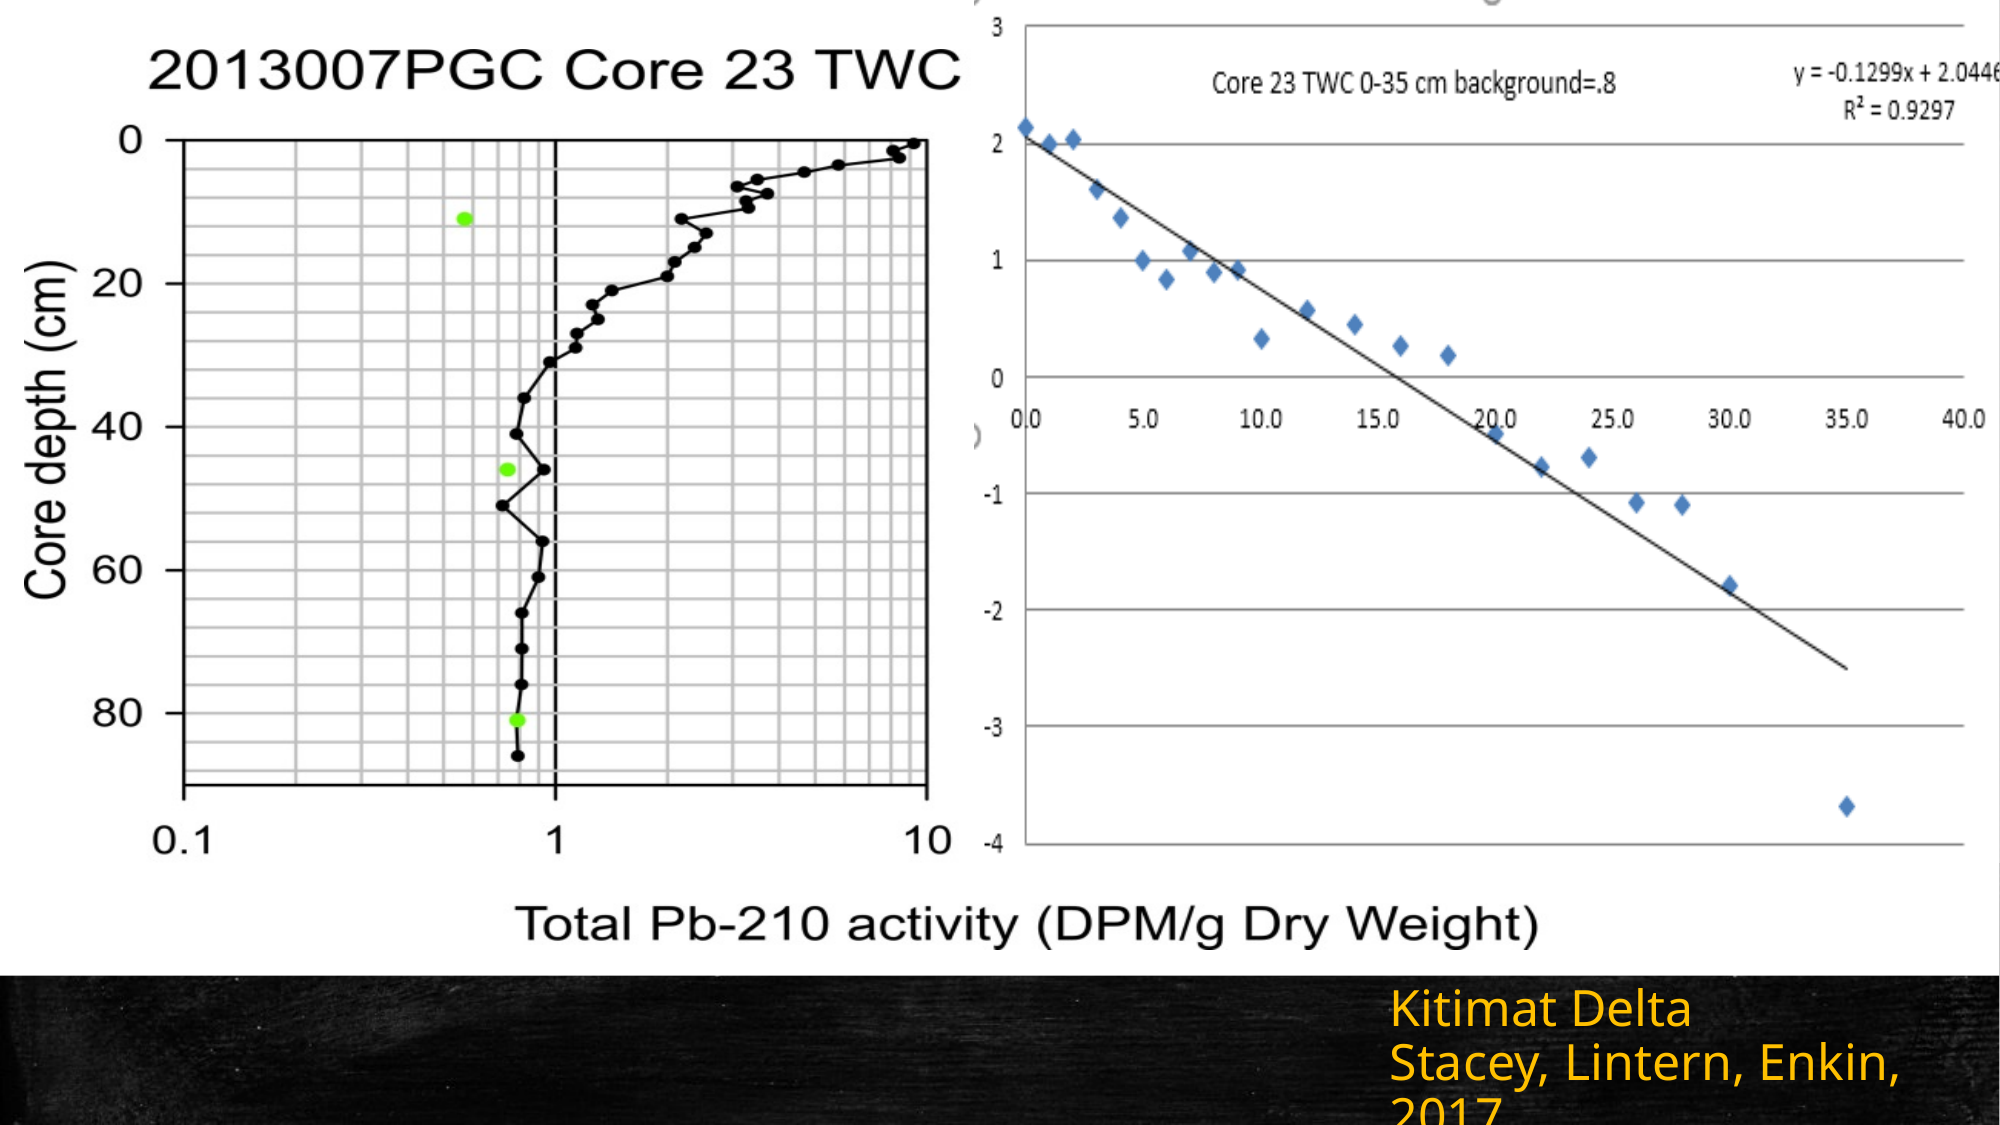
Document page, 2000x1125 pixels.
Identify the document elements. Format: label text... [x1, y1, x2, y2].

picture [24, 0, 2000, 950]
text_box [0, 0, 2000, 977]
text_box Kitimat Delta Stacey, Lintern, Enkin, 2017 [1374, 975, 2000, 1125]
